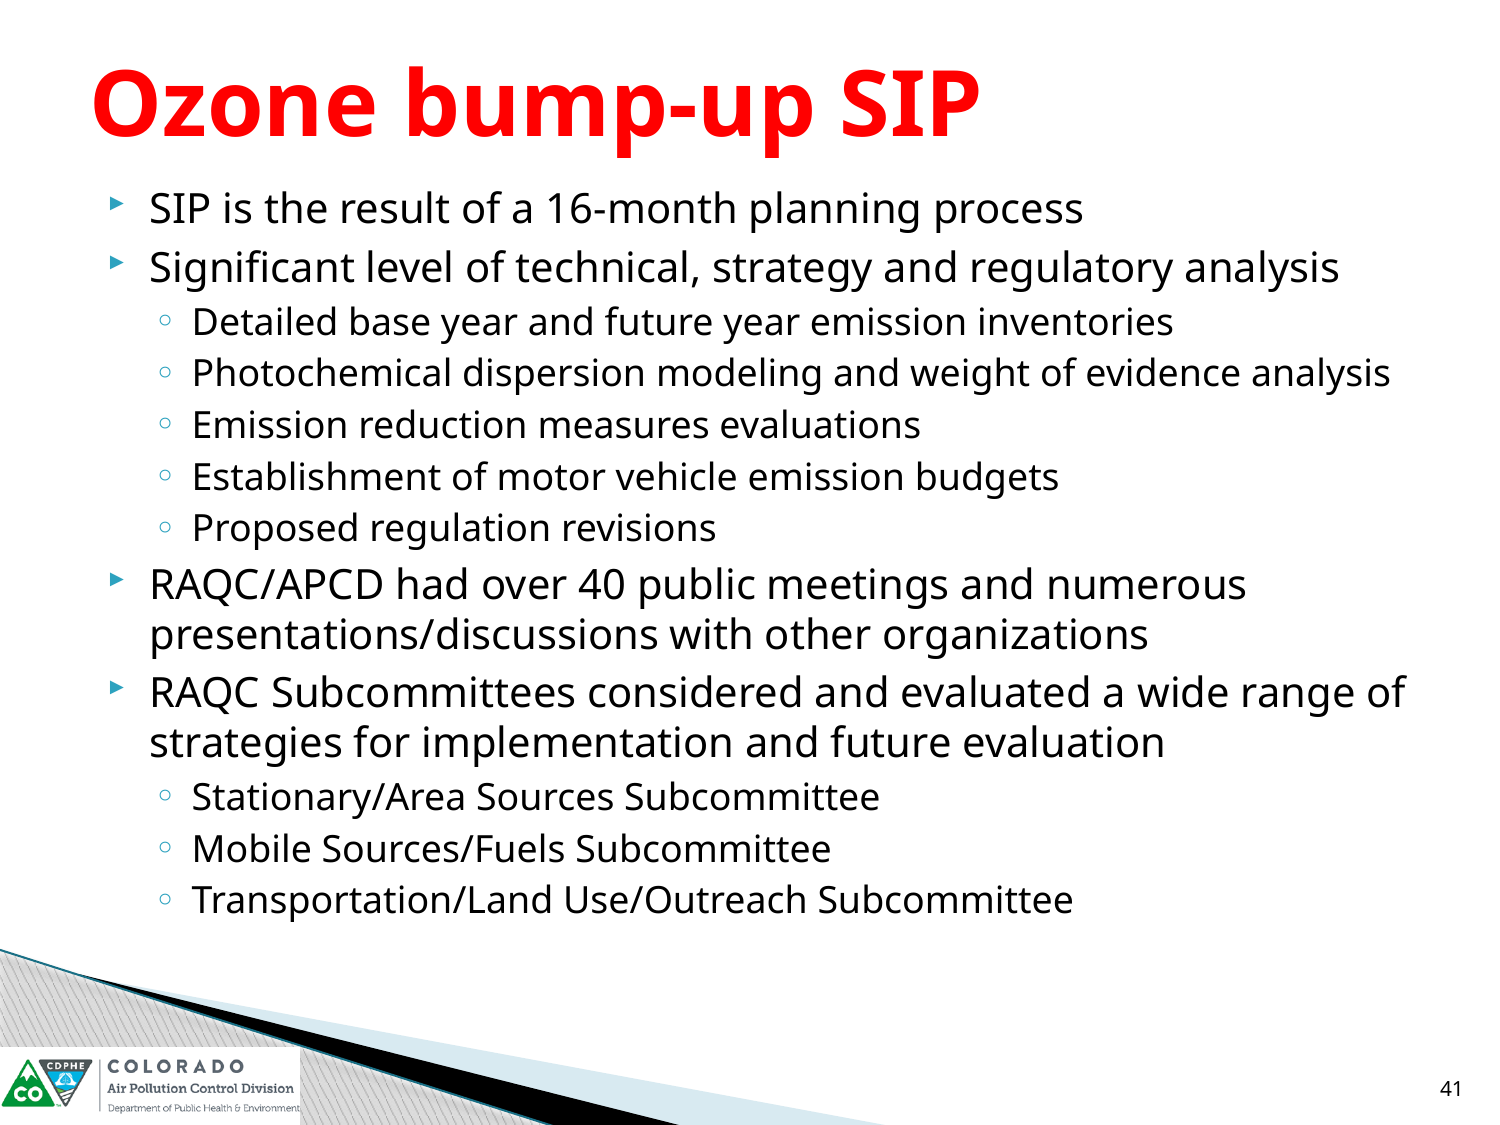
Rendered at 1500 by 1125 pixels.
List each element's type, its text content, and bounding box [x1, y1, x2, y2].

picture [0, 1046, 301, 1125]
slide_number 41 [1418, 1051, 1479, 1112]
list SIP is the result of a 16-month planning process Significant level of technical, strategy and regulatory analysis Detailed base year and future year emission inventories Photochemical dispersion modeling and weight of evidence analysis Emission reduction measures evaluations Establishment of motor vehicle emission budgets Proposed regulation revisions RAQC/APCD had over 40 public meetings and numerous presentations/discussions with other organizations RAQC Subcommittees considered and evaluated a wide range of strategies for implementation and future evaluation Stationary/Area Sources Subcommittee Mobile Sources/Fuels Subcommittee Transportation/Land Use/Outreach Subcommittee [75, 174, 1425, 1035]
title Ozone bump-up SIP [75, 37, 1450, 163]
